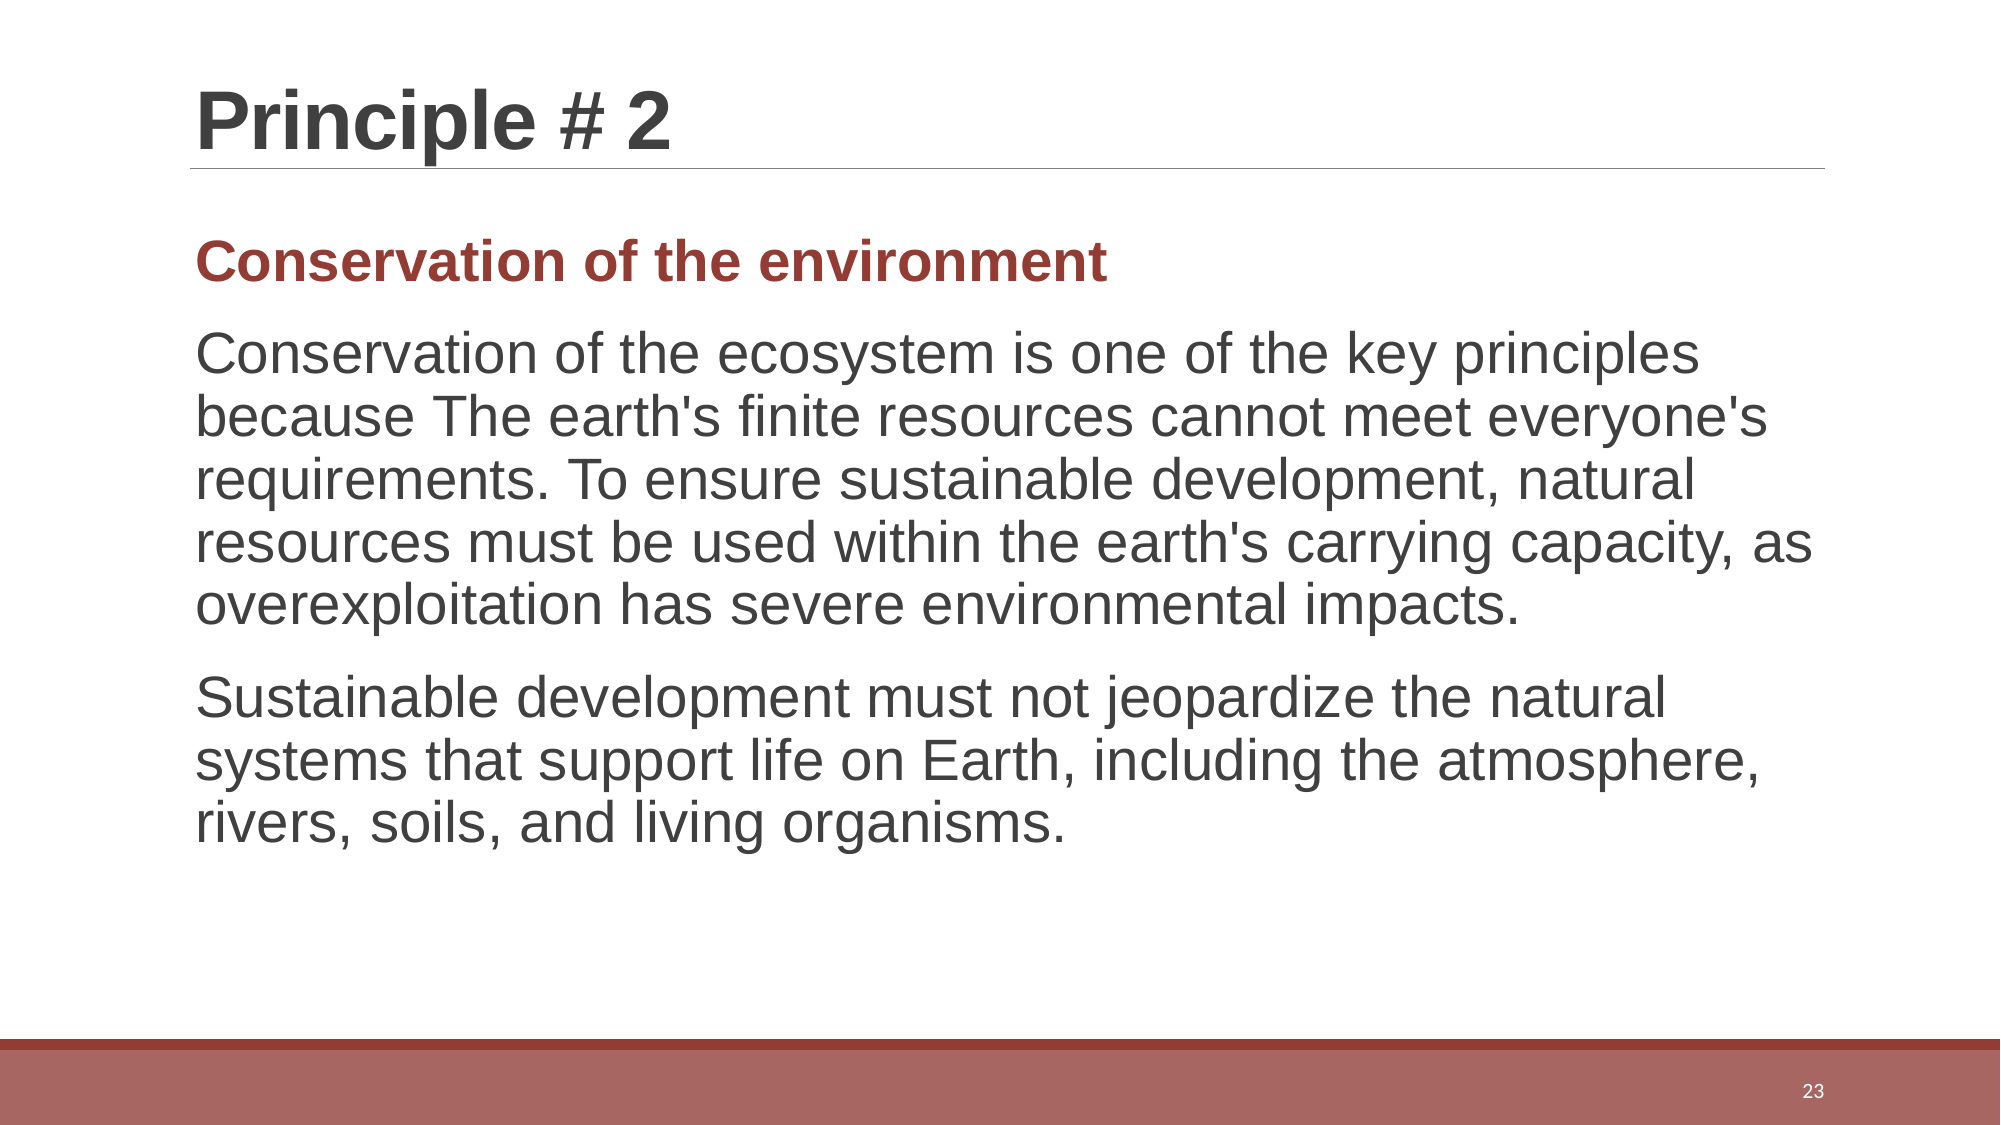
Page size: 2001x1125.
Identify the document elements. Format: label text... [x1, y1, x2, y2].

title Principle # 2 [180, 47, 1830, 174]
slide_number 23 [1624, 1059, 1840, 1120]
list Conservation of the environment Conservation of the ecosystem is one of the key principles because The earth's finite resources cannot meet everyone's requirements. To ensure sustainable development, natural resources must be used within the earth's carrying capacity, as overexploitation has severe environmental impacts. Sustainable development must not jeopardize the natural systems that support life on Earth, including the atmosphere, rivers, soils, and living organisms. [180, 223, 1830, 956]
